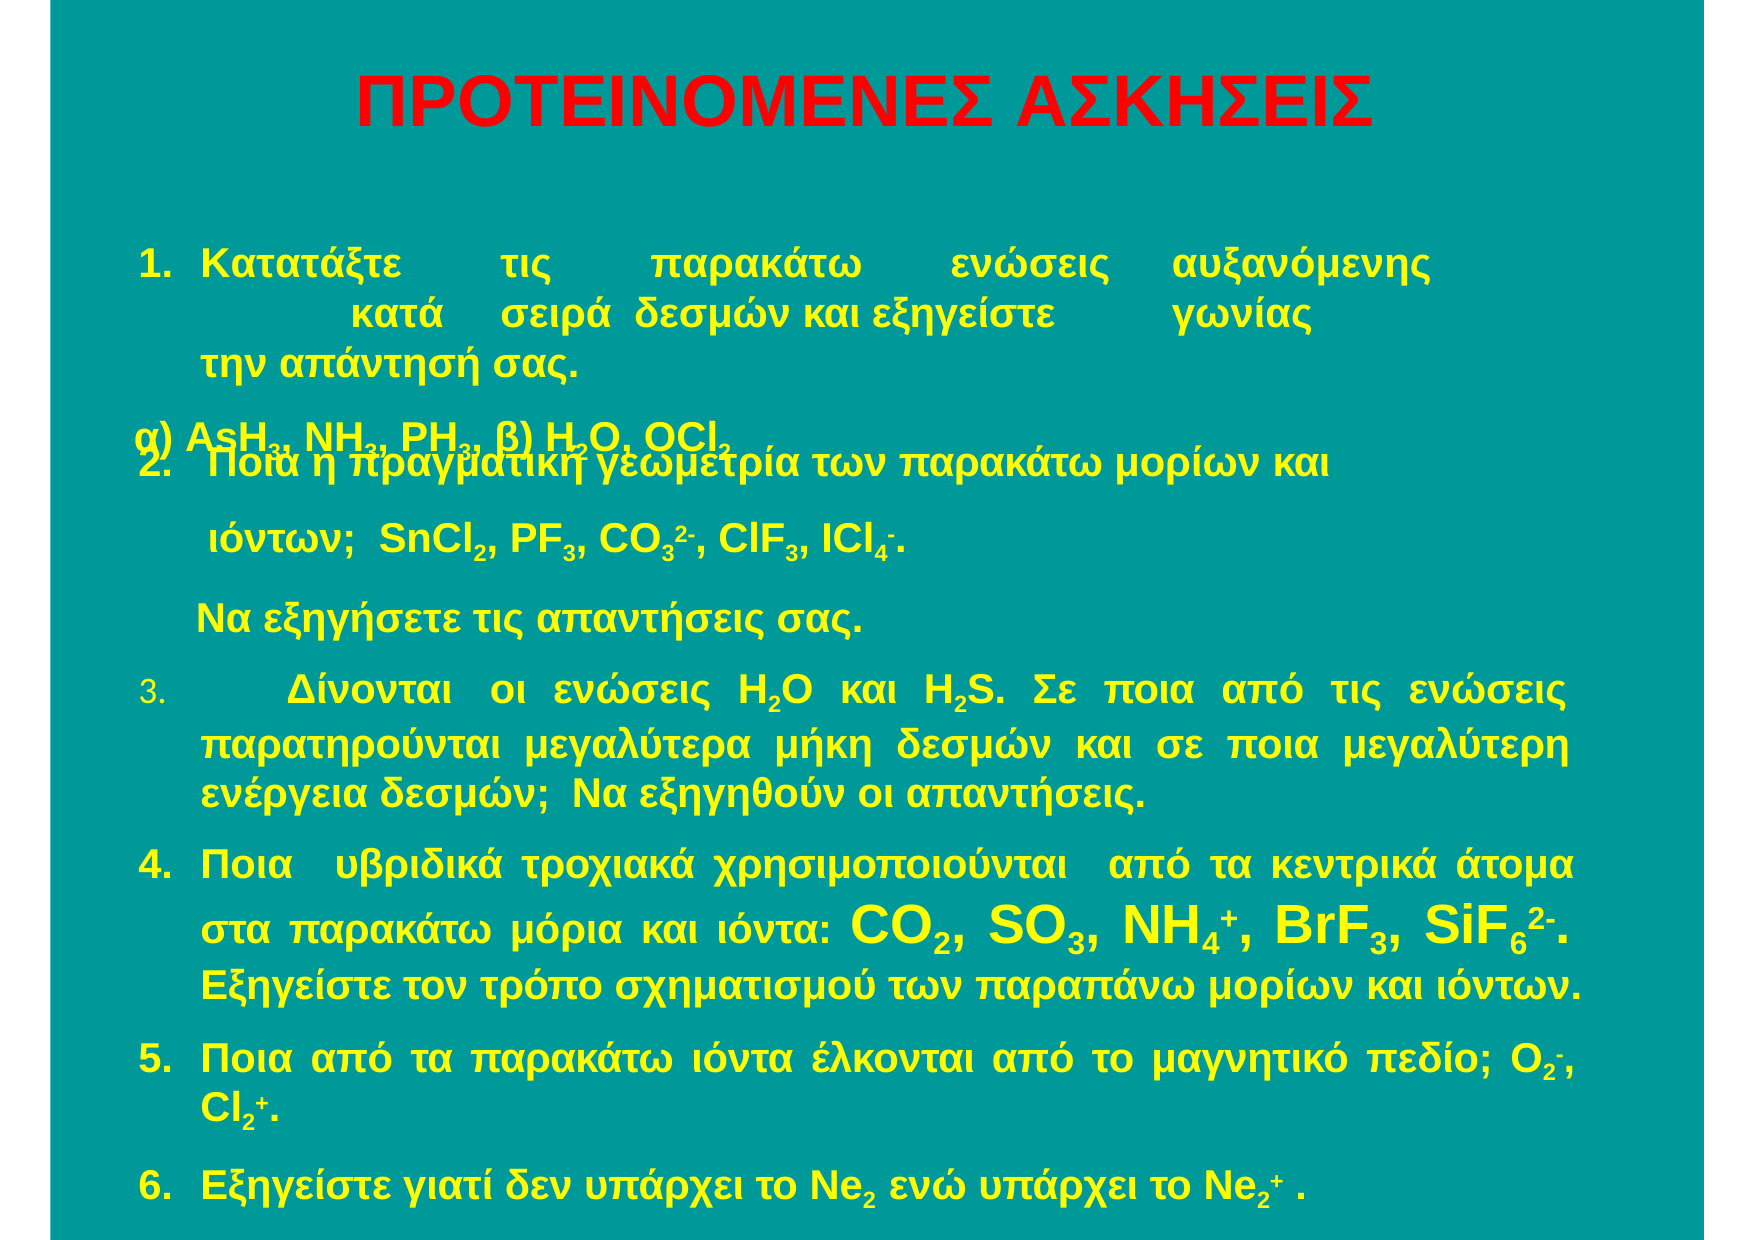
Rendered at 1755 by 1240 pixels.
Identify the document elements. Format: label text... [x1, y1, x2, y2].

title ΠΡΟΤΕΙΝΟΜΕΝΕΣ ΑΣΚΗΣΕΙΣ [353, 51, 1377, 261]
text_box Ποια η πραγματική γεωμετρία των παρακάτω μορίων και ιόντων; SnCl2, PF3, CO32-, ClF3, ICl4-. Να εξηγήσετε τις απαντήσεις σας. Δίνονται οι ενώσεις Η2Ο και H2S. Σε ποια από τις ενώσεις παρατηρούνται μεγαλύτερα μήκη δεσμών και σε ποια μεγαλύτερη ενέργεια δεσμών; Να εξηγηθούν οι απαντήσεις. Ποια υβριδικά τροχιακά χρησιμοποιούνται από τα κεντρικά άτομα στα παρακάτω μόρια και ιόντα: CO2, SO3, NH4+, BrF3, SiF62-. Εξηγείστε τον τρόπο σχηματισμού των παραπάνω μορίων και ιόντων. Ποια από τα παρακάτω ιόντα έλκονται από το μαγνητικό πεδίο; Ο2-, Cl2+. Εξηγείστε γιατί δεν υπάρχει το Ne2 ενώ υπάρχει το Ne2+ . [123, 407, 1610, 1213]
text_box αυξανόμενης γωνίας [1169, 233, 1594, 336]
text_box 1. Κατατάξτε τις παρακάτω ενώσεις κατά σειρά δεσμών και εξηγείστε την απάντησή σας. α) AsH3, NH3, PH3, β) Η2Ο, ΟCl2 [132, 233, 1136, 407]
